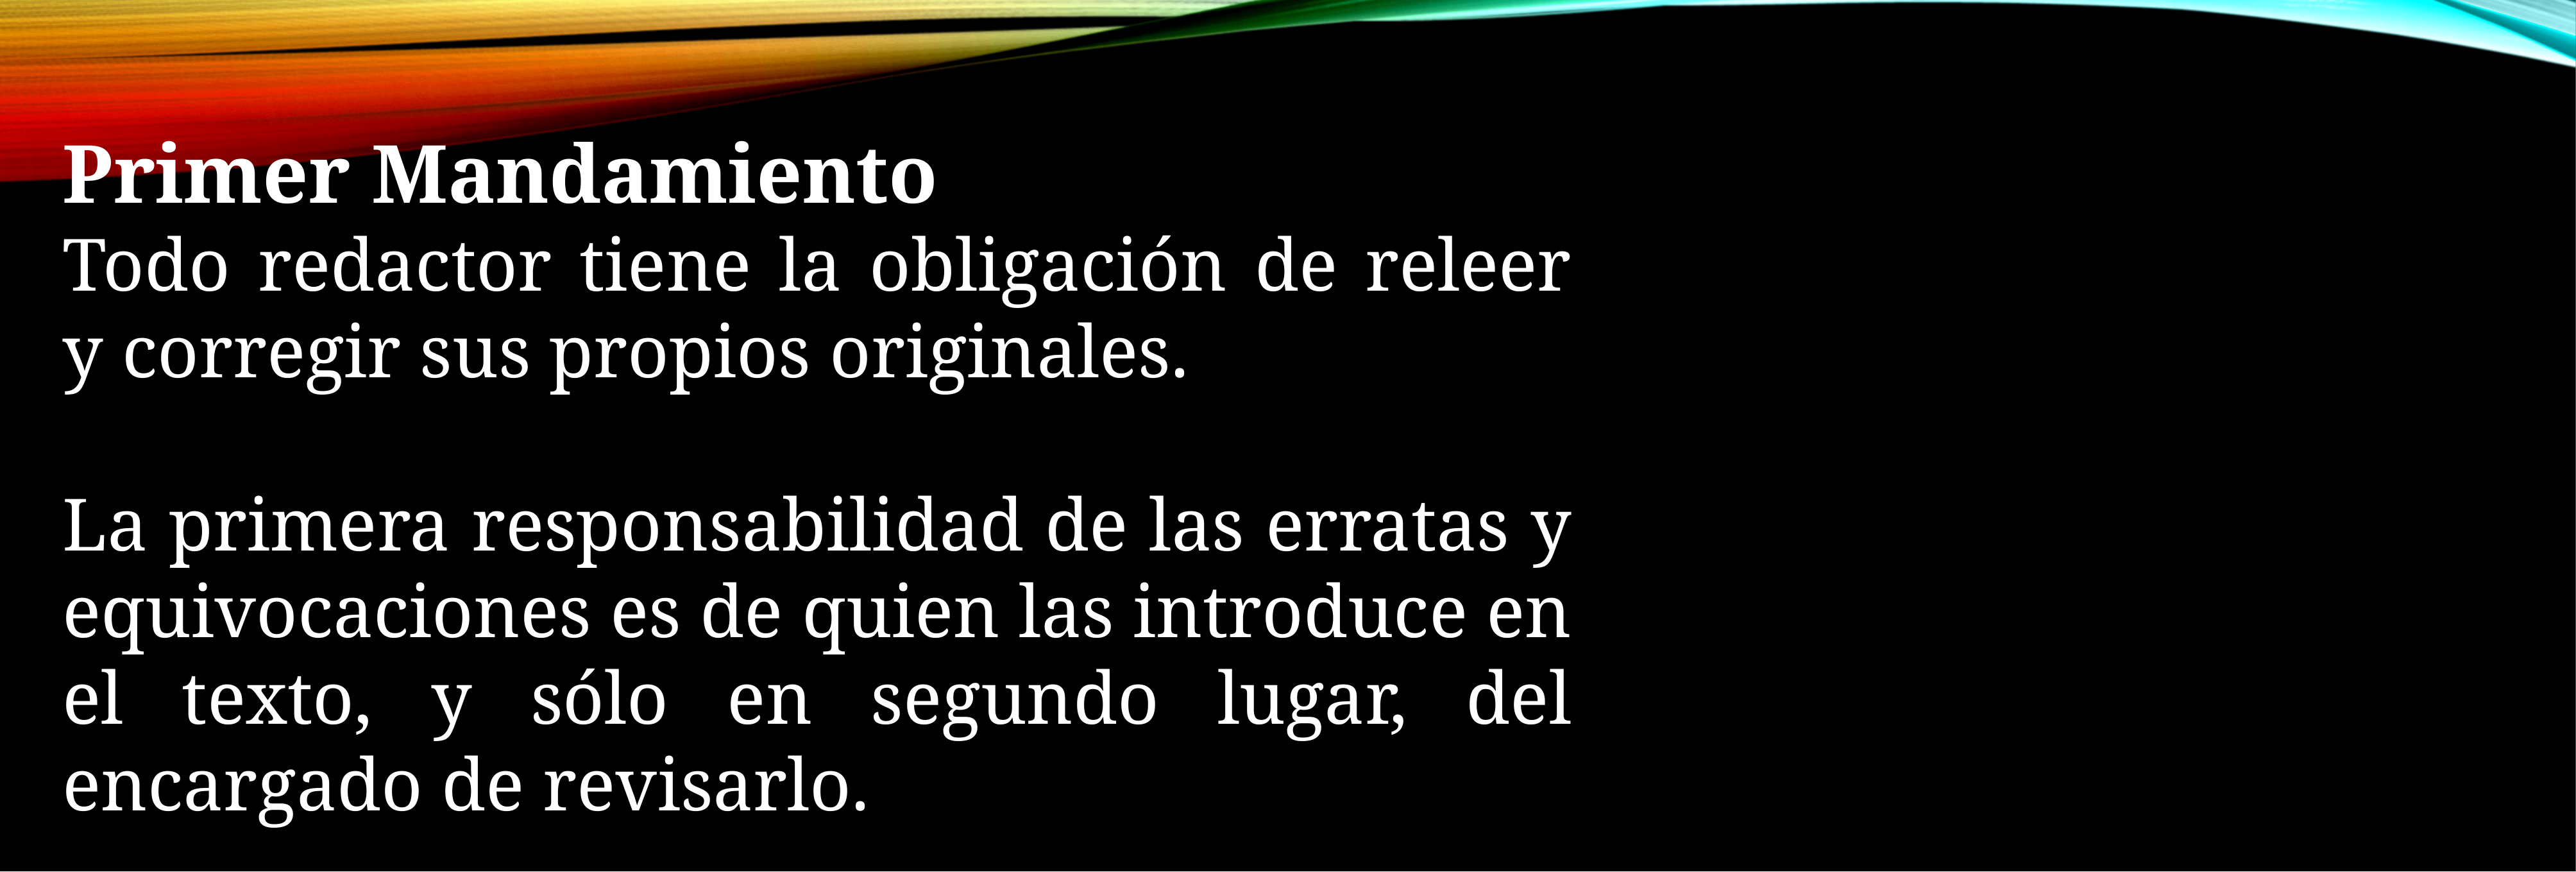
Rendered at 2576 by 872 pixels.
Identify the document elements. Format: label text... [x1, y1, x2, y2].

picture [0, 0, 2576, 184]
text_box Primer Mandamiento Todo redactor tiene la obligación de releer y corregir sus propios originales. La primera responsabilidad de las erratas y equivocaciones es de quien las introduce en el texto, y sólo en segundo lugar, del encargado de revisarlo. [53, 117, 1583, 830]
